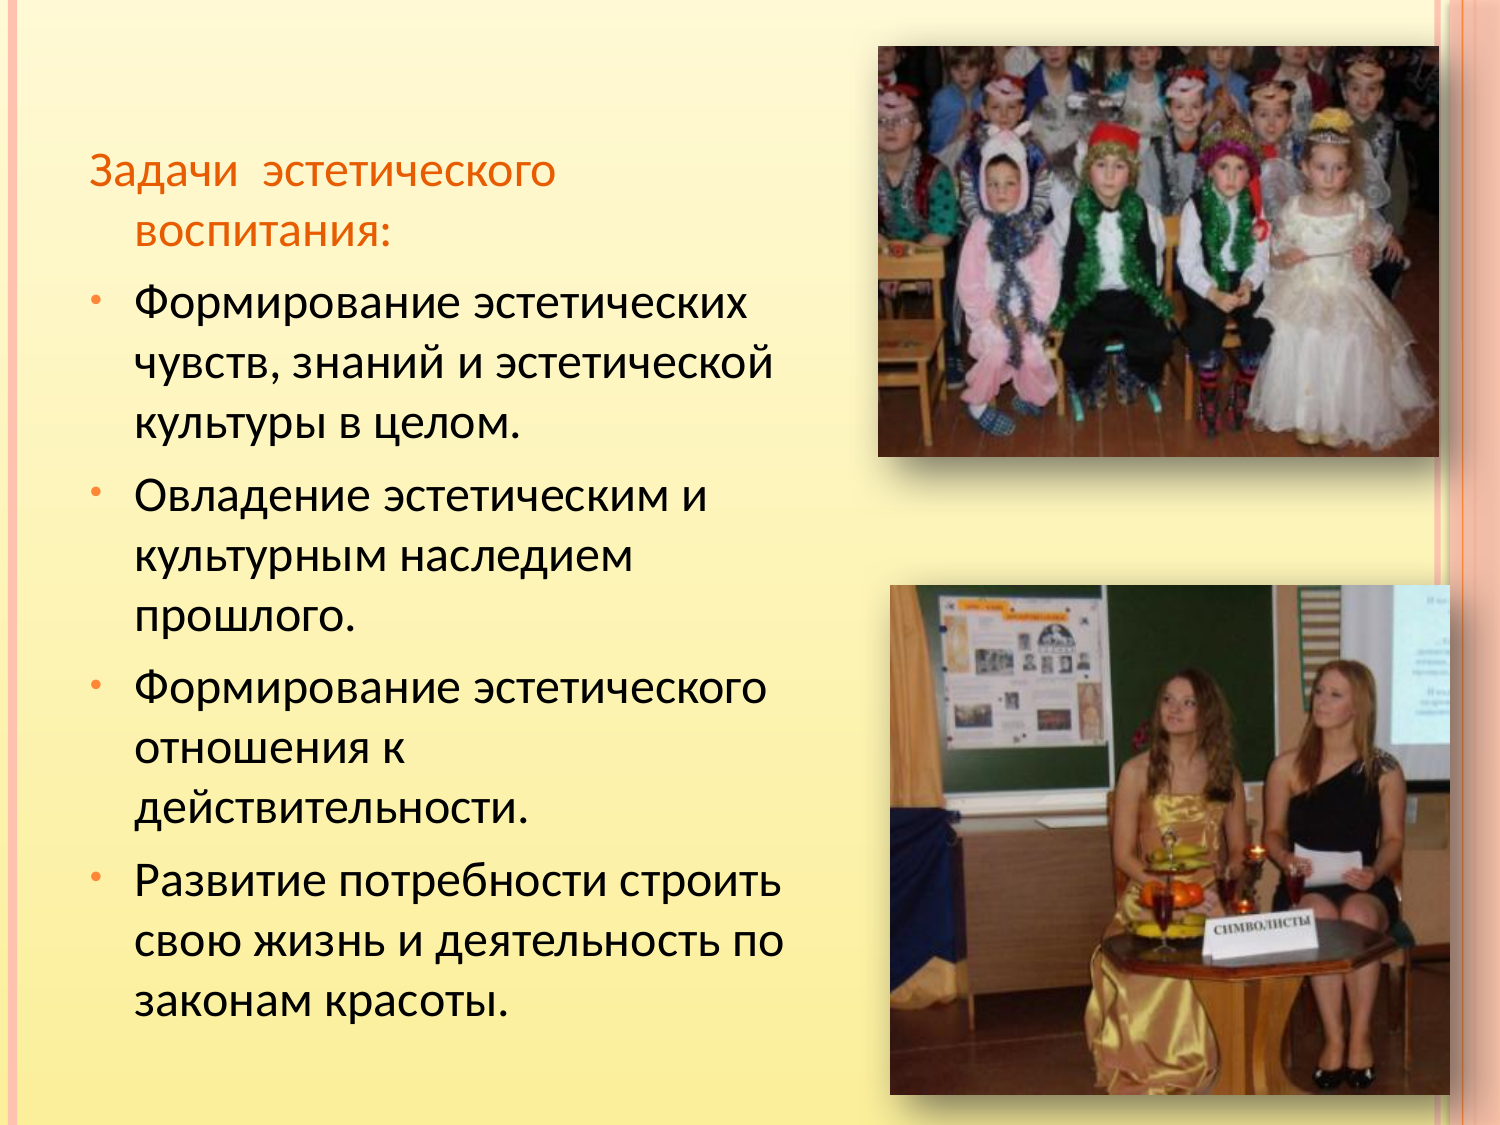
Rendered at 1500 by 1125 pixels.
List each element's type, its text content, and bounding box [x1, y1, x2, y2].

list Задачи эстетического воспитания: Формирование эстетических чувств, знаний и эстетической культуры в целом. Овладение эстетическим и культурным наследием прошлого. Формирование эстетического отношения к действительности. Развитие потребности строить свою жизнь и деятельность по законам красоты. [75, 128, 809, 1062]
picture [878, 46, 1440, 458]
picture [890, 585, 1451, 1095]
